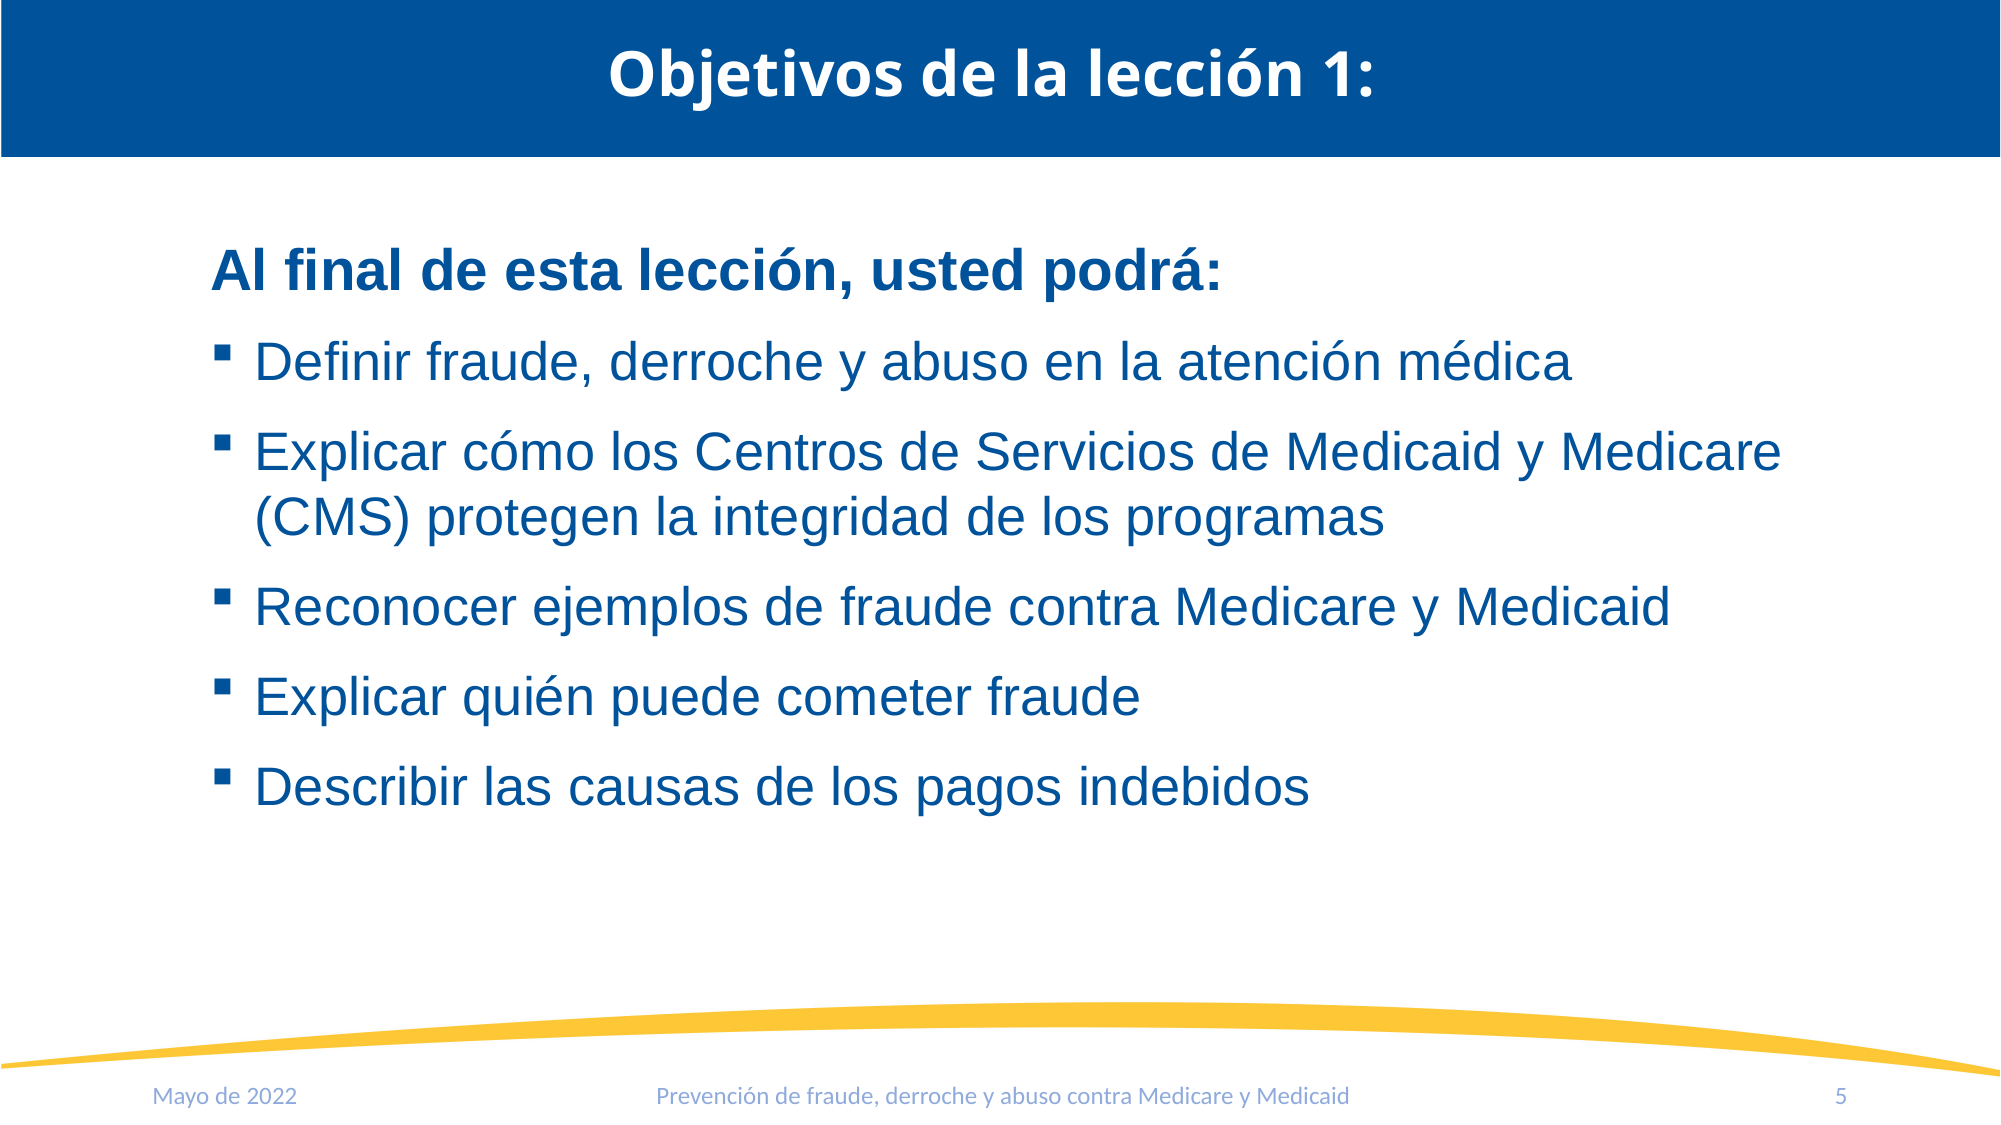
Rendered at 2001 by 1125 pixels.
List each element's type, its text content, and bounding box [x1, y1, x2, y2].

picture [0, 0, 2001, 1125]
title Objetivos de la lección 1: [0, 2, 2000, 150]
list Al final de esta lección, usted podrá: Definir fraude, derroche y abuso en la atención médica Explicar cómo los Centros de Servicios de Medicaid y Medicare (CMS) protegen la integridad de los programas Reconocer ejemplos de fraude contra Medicare y Medicaid Explicar quién puede cometer fraude Describir las causas de los pagos indebidos [150, 224, 1972, 901]
text_box Prevención de fraude, derroche y abuso contra Medicare y Medicaid [4, 1065, 2000, 1125]
